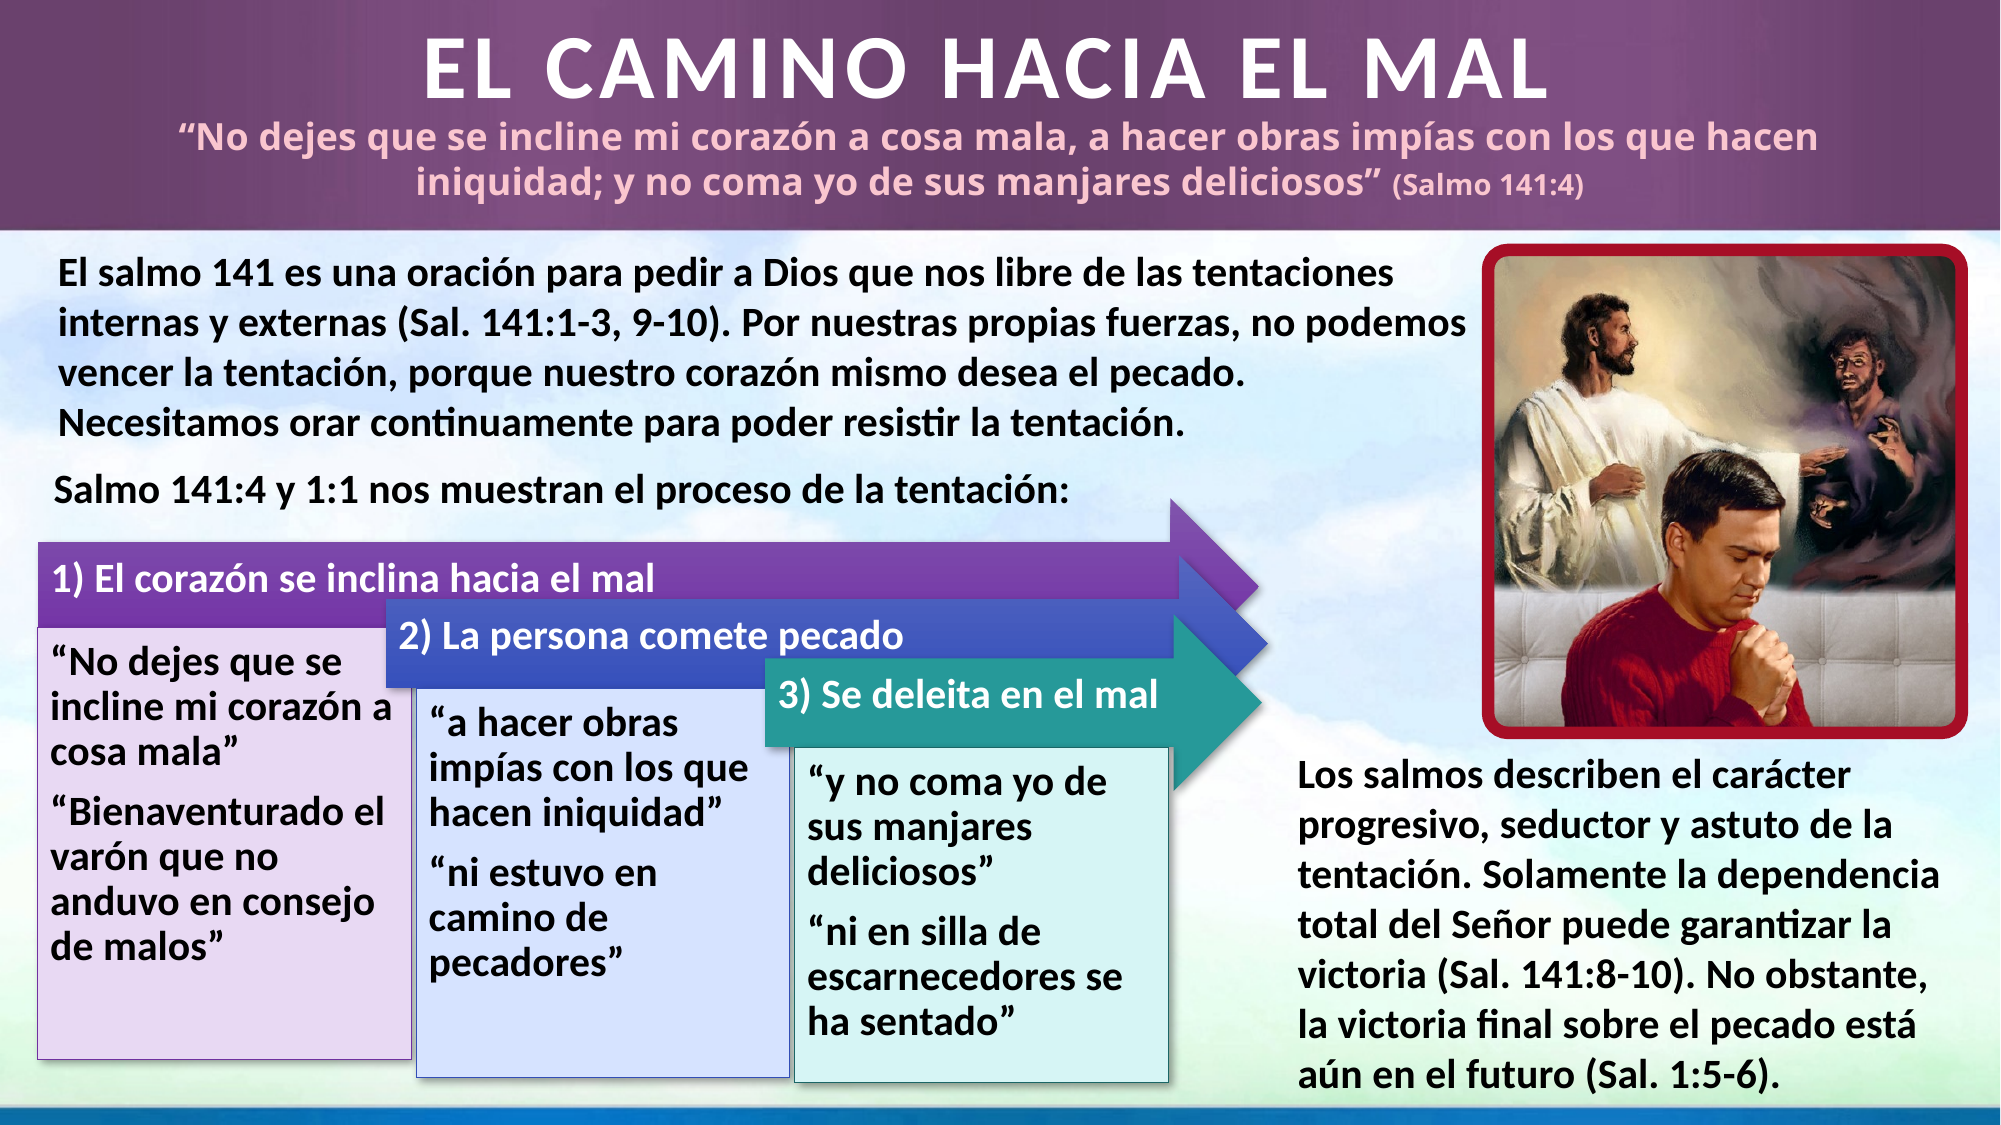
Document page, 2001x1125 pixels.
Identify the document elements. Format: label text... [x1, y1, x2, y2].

text_box Salmo 141:4 y 1:1 nos muestran el proceso de la tentación: [38, 454, 1484, 519]
text_box “No dejes que se incline mi corazón a cosa mala, a hacer obras impías con los que hacen iniquidad; y no coma yo de sus manjares deliciosos” (Salmo 141:4) [75, 105, 1925, 211]
picture [0, 0, 2001, 1125]
text_box El salmo 141 es una oración para pedir a Dios que nos libre de las tentaciones internas y externas (Sal. 141:1-3, 9-10). Por nuestras propias fuerzas, no podemos vencer la tentación, porque nuestro corazón mismo desea el pecado. Necesitamos orar continuamente para poder resistir la tentación. [43, 236, 1489, 452]
text_box EL CAMINO HACIA EL MAL [0, 0, 2000, 125]
text_box Los salmos describen el carácter progresivo, seductor y astuto de la tentación. Solamente la dependencia total del Señor puede garantizar la victoria (Sal. 141:8-10). No obstante, la victoria final sobre el pecado está aún en el futuro (Sal. 1:5-6). [1282, 739, 1962, 1105]
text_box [38, 492, 1259, 1100]
